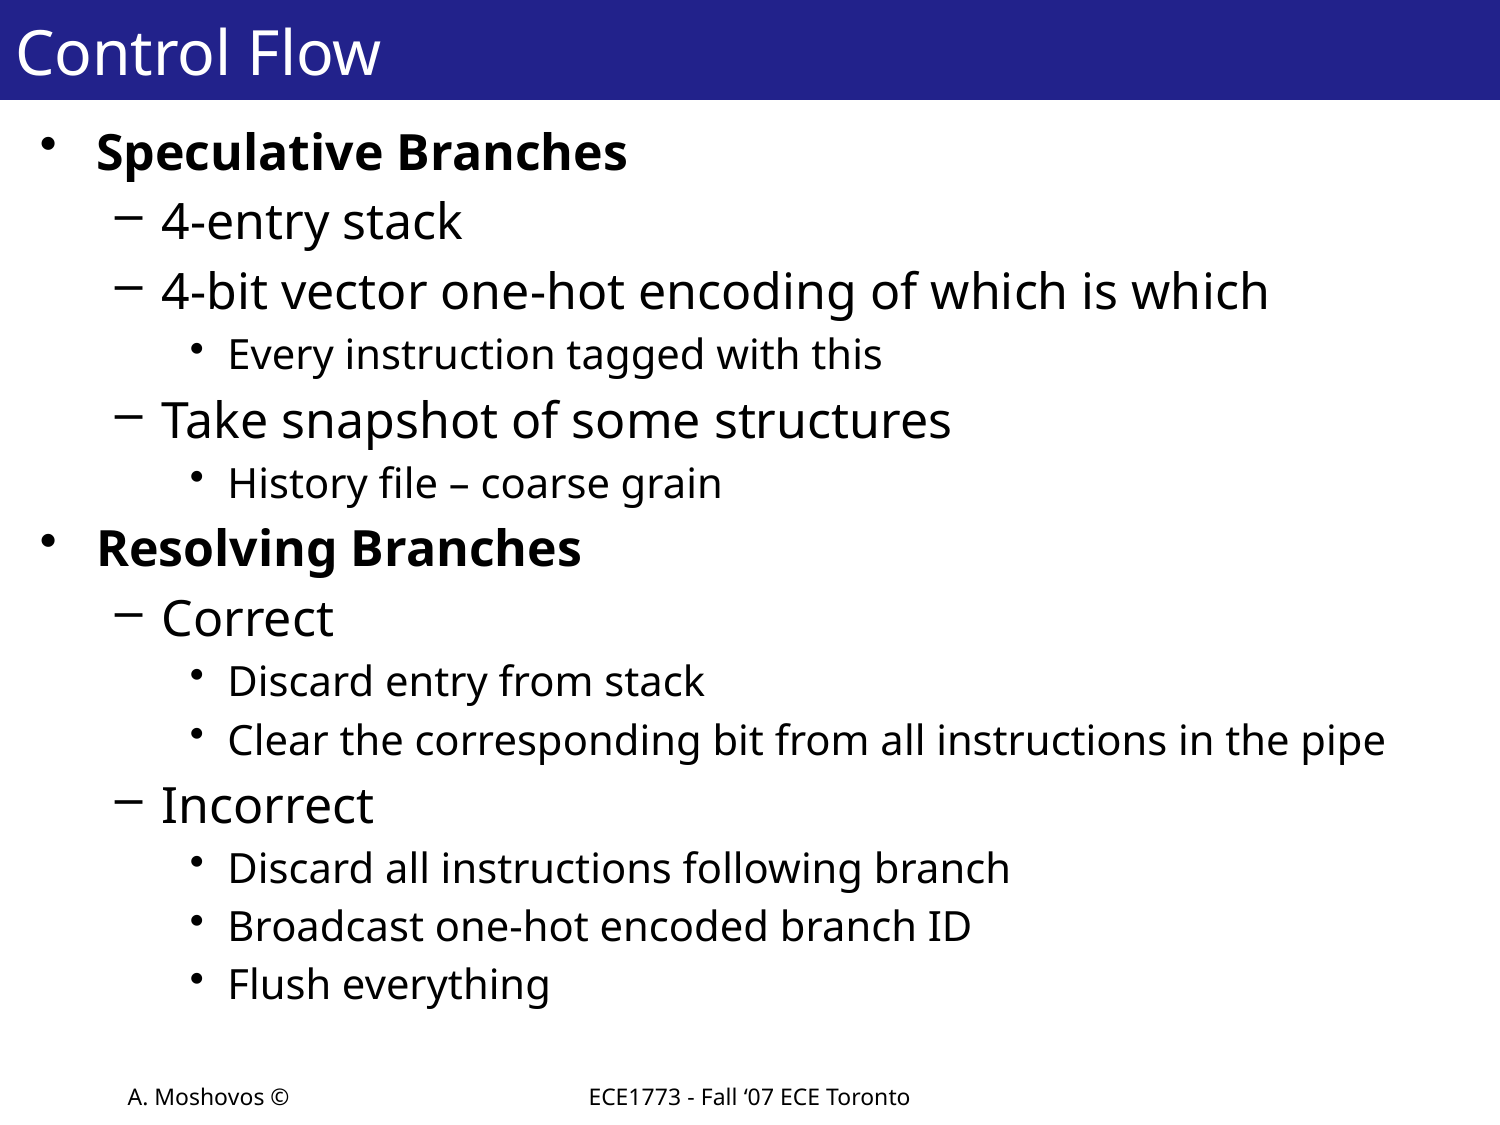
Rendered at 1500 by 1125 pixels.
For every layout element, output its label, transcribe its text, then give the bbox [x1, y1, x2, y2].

list Speculative Branches 4-entry stack 4-bit vector one-hot encoding of which is which Every instruction tagged with this Take snapshot of some structures History file – coarse grain Resolving Branches Correct Discard entry from stack Clear the corresponding bit from all instructions in the pipe Incorrect Discard all instructions following branch Broadcast one-hot encoded branch ID Flush everything [24, 112, 1476, 1076]
footer ECE1773 - Fall ‘07 ECE Toronto [487, 1074, 1013, 1125]
title Control Flow [0, 0, 1500, 101]
slide_number A. Moshovos © [112, 1074, 426, 1125]
